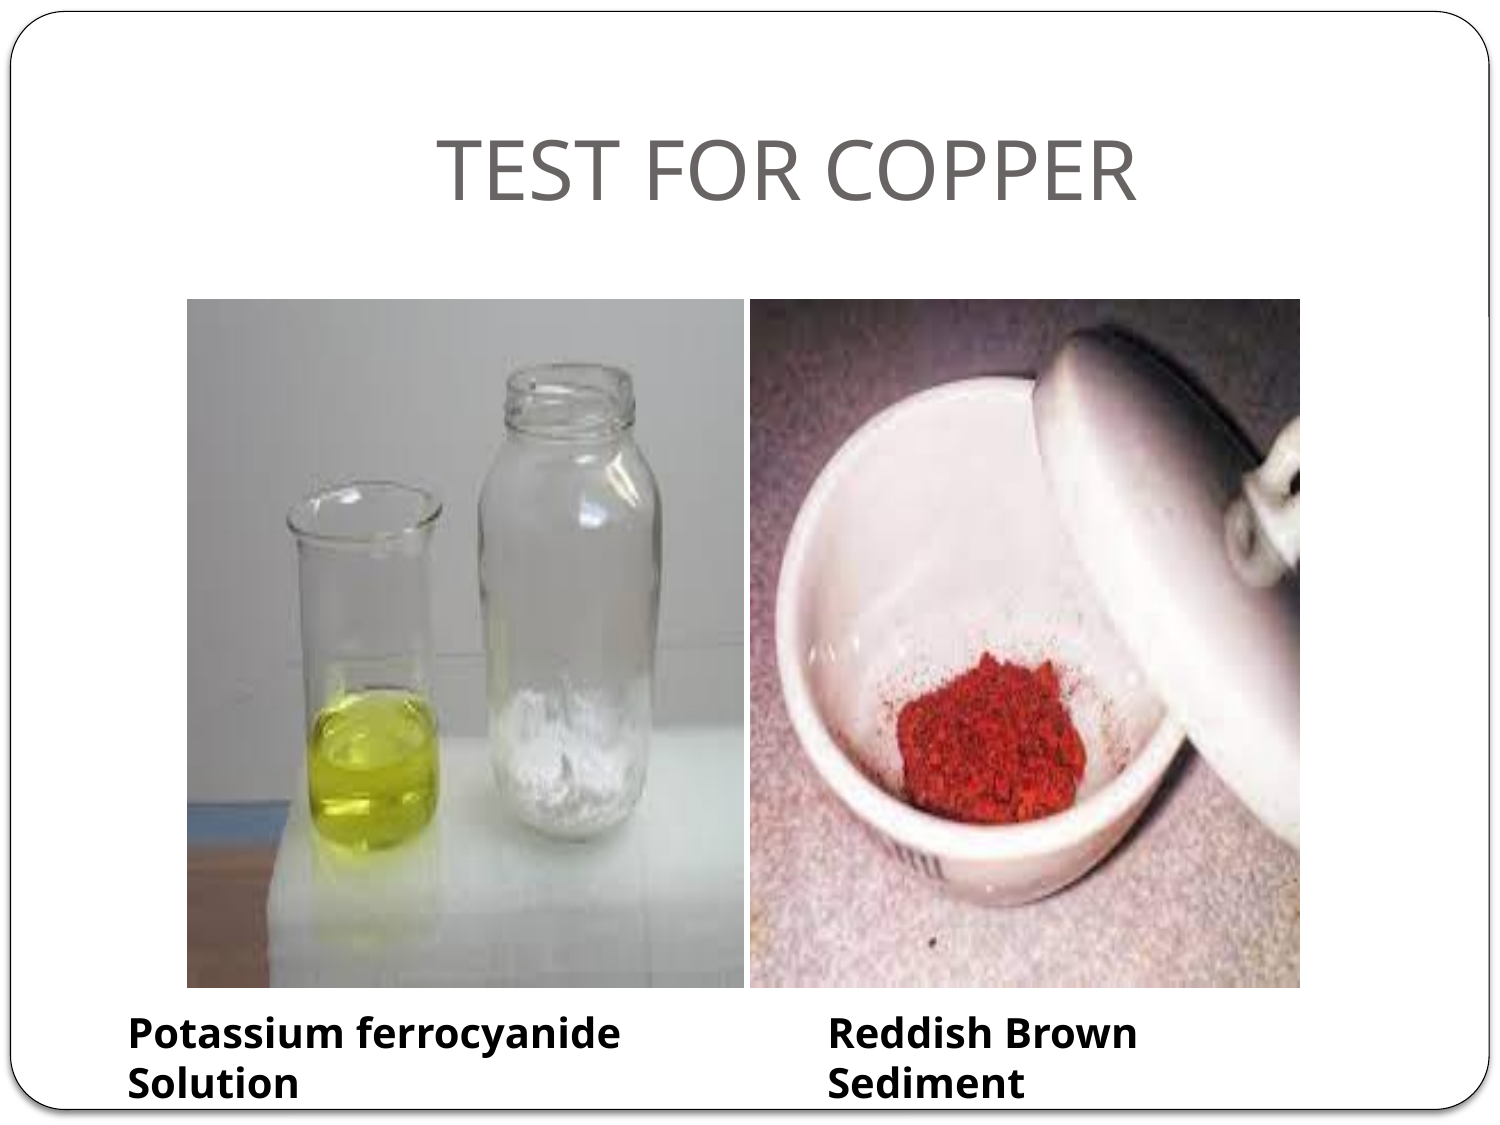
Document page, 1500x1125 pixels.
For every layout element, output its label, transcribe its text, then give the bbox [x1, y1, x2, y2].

text_box Reddish Brown Sediment [812, 999, 1300, 1115]
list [749, 299, 1301, 988]
picture [187, 299, 744, 988]
text_box Potassium ferrocyanide Solution [112, 999, 763, 1115]
title TEST FOR COPPER [150, 45, 1425, 233]
